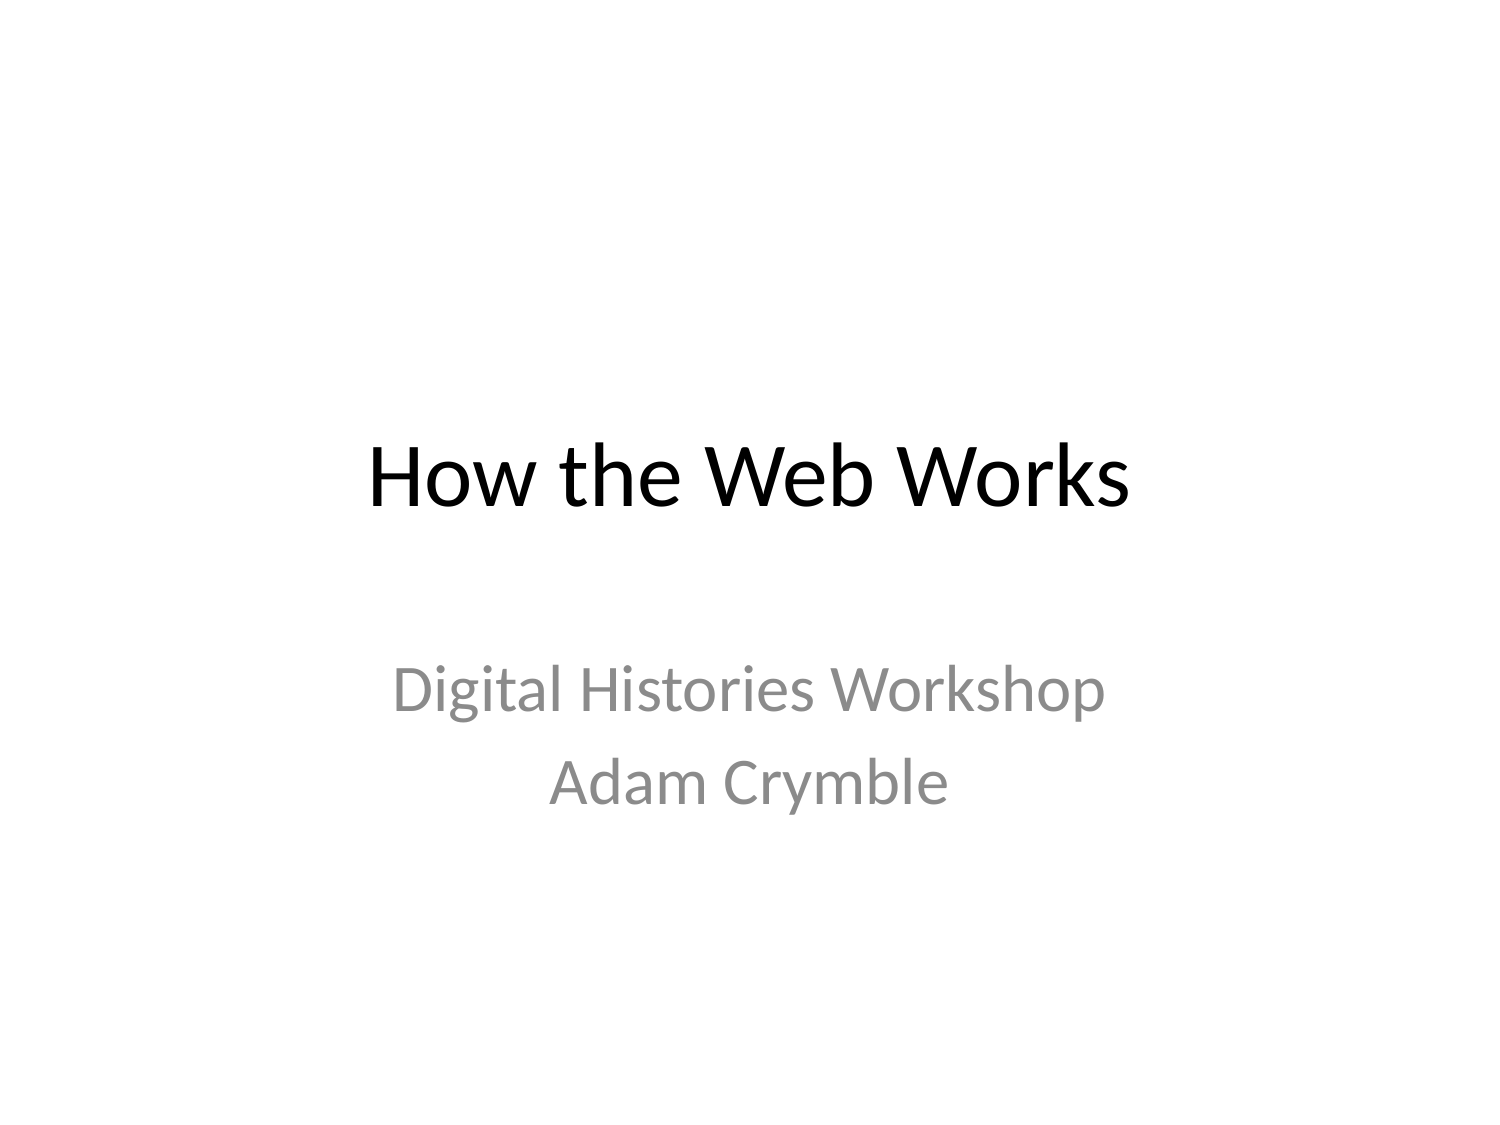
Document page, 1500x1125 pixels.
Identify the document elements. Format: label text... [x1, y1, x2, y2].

subtitle Digital Histories Workshop Adam Crymble [225, 637, 1275, 925]
title How the Web Works [112, 349, 1388, 591]
